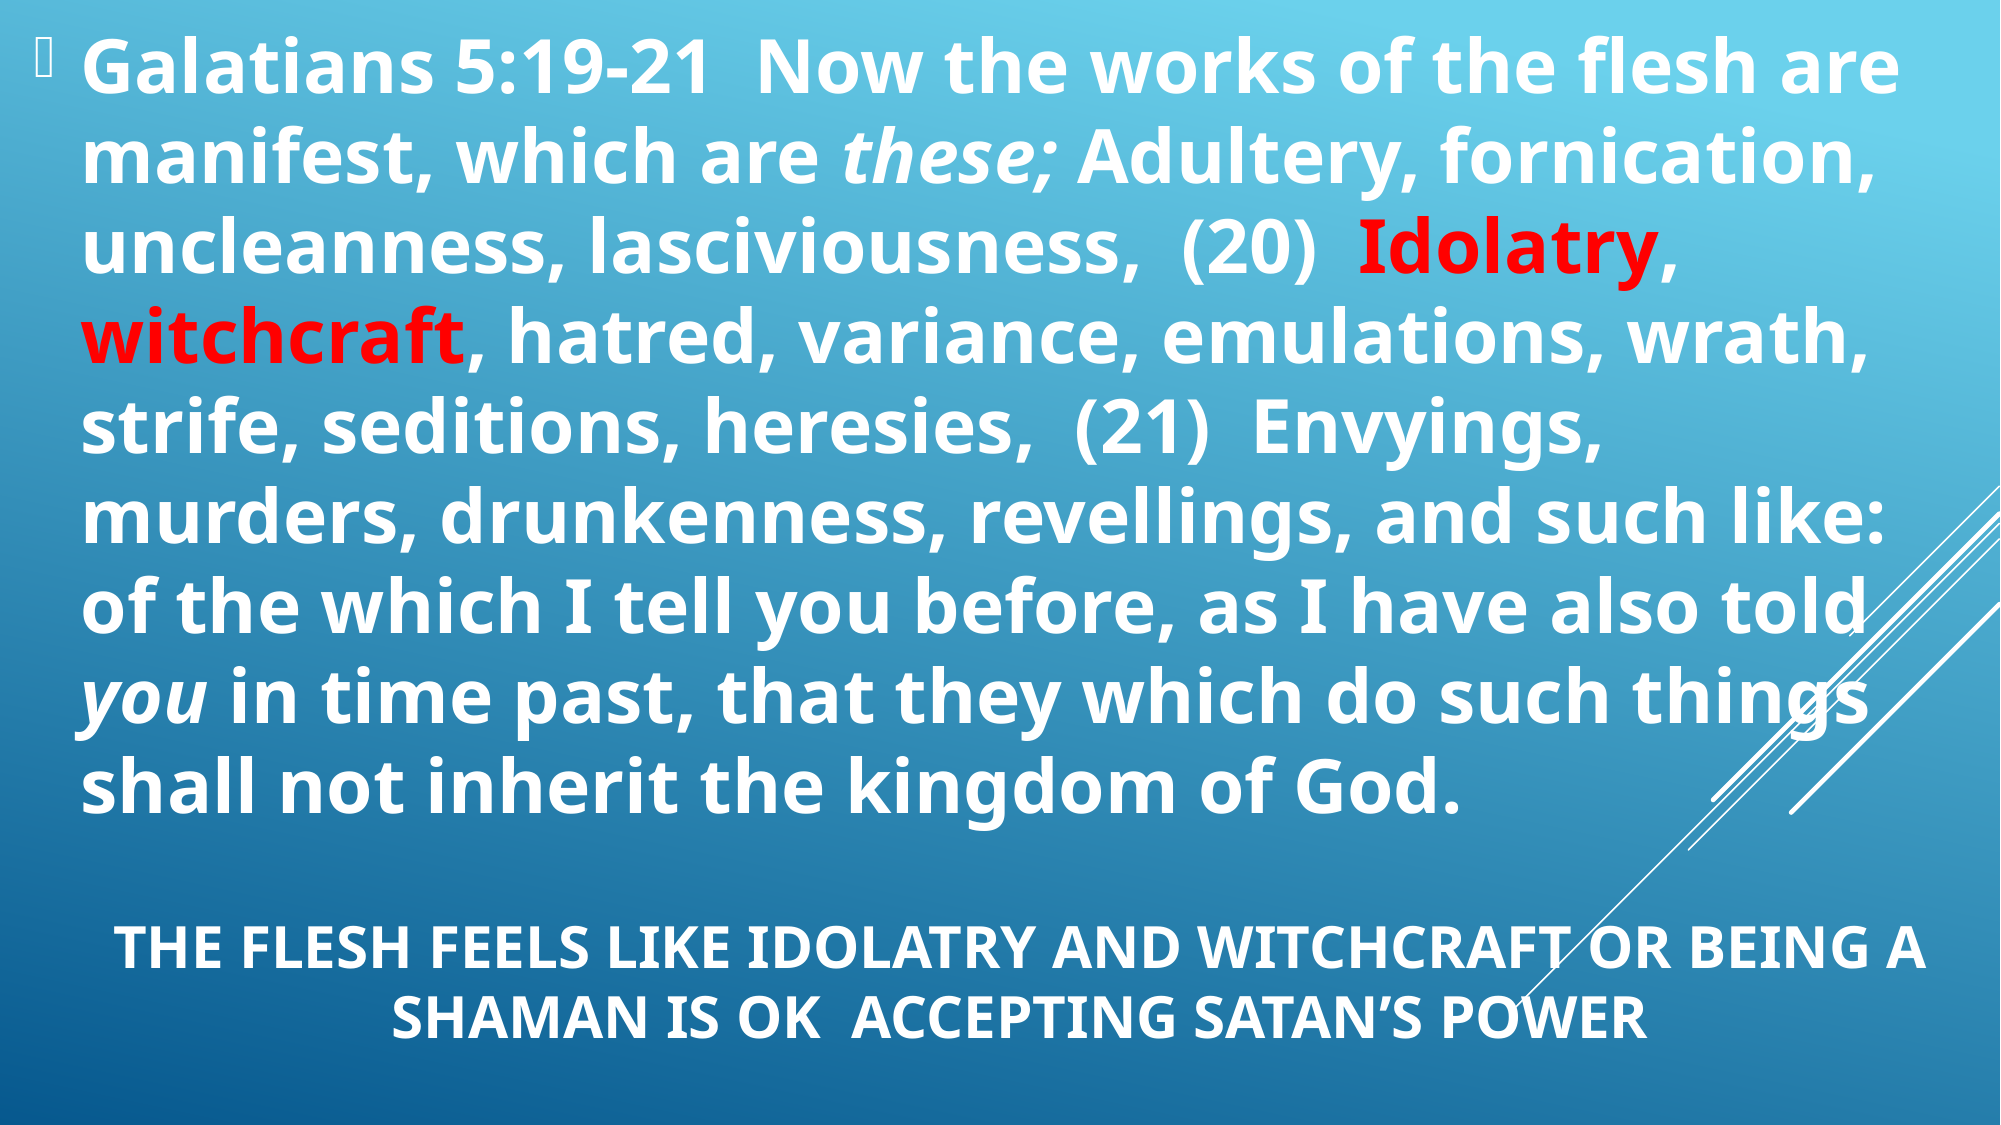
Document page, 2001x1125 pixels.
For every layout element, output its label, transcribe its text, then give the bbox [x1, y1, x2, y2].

list Galatians 5:19-21 Now the works of the flesh are manifest, which are these; Adultery, fornication, uncleanness, lasciviousness, (20) Idolatry, witchcraft, hatred, variance, emulations, wrath, strife, seditions, heresies, (21) Envyings, murders, drunkenness, revellings, and such like: of the which I tell you before, as I have also told you in time past, that they which do such things shall not inherit the kingdom of God. [18, 185, 1981, 897]
title THE FLESH FEELS LIKE IDOLATRY AND WITCHCRAFT OR BEING A SHAMAN IS OK ACCEPTING SATAN’S POWER [11, 896, 2000, 1065]
